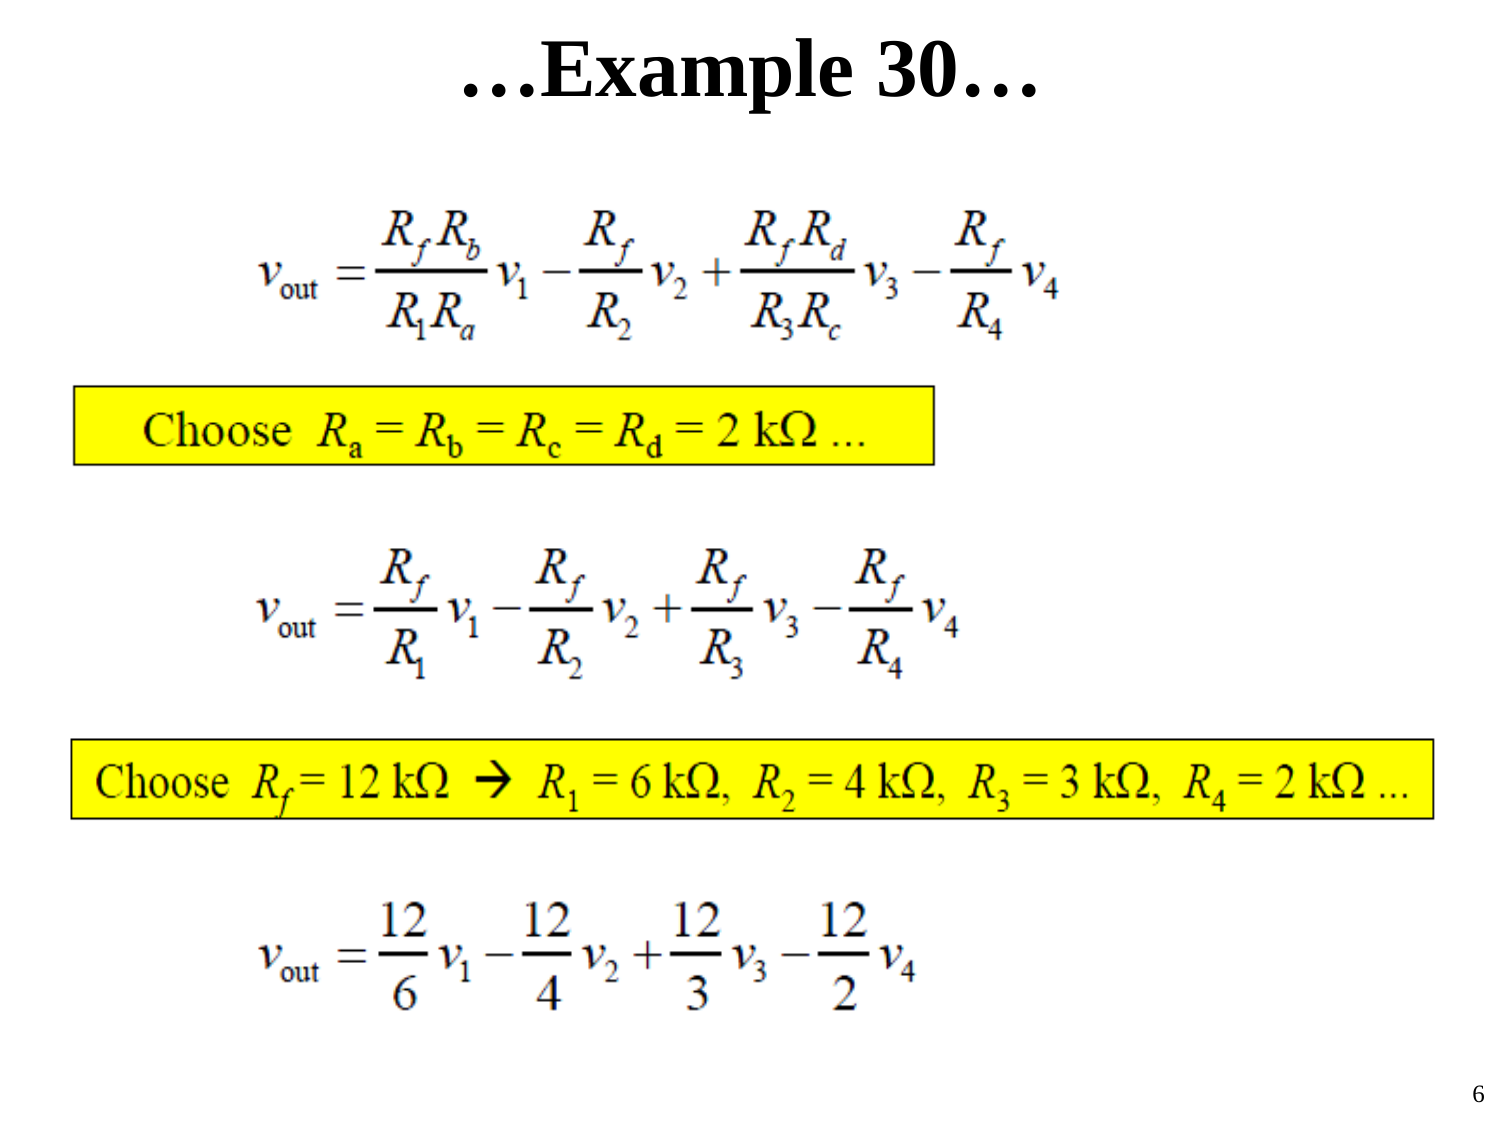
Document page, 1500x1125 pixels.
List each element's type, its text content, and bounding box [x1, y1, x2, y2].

picture [64, 379, 941, 472]
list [241, 895, 946, 1028]
picture [64, 737, 1436, 826]
picture [241, 195, 1072, 345]
picture [241, 534, 971, 697]
slide_number 6 [1186, 1069, 1500, 1125]
title …Example 30… [0, 0, 1500, 126]
